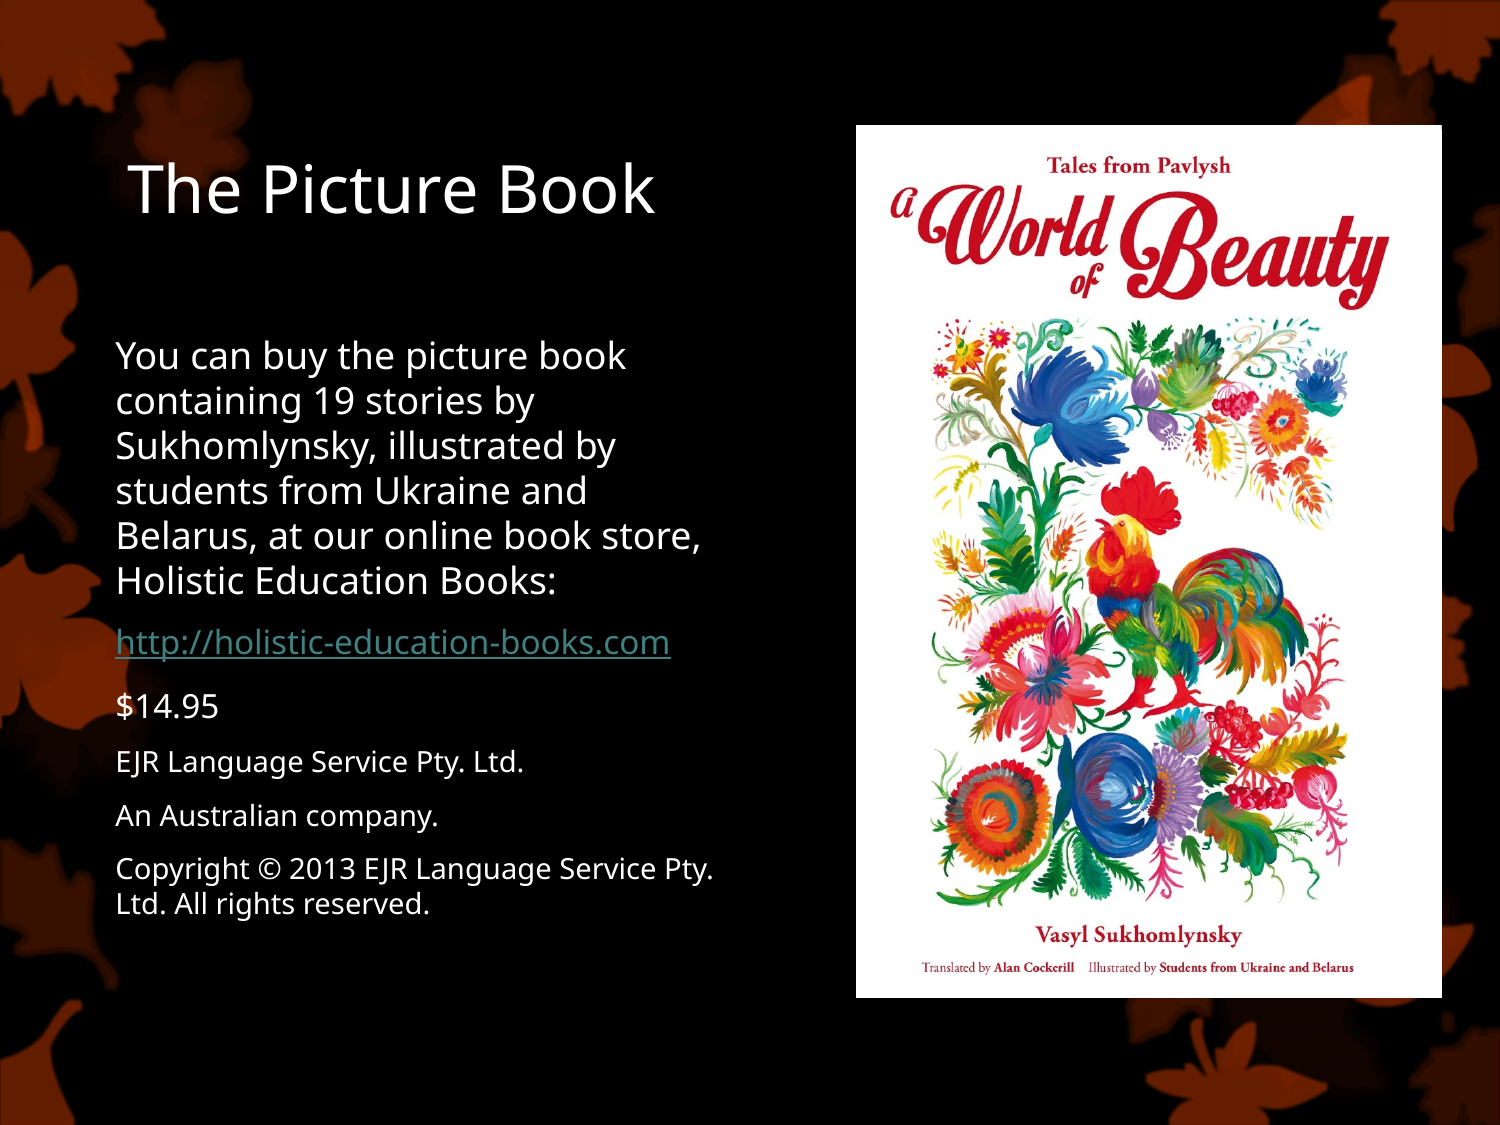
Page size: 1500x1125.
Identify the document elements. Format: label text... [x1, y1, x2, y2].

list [855, 124, 1442, 998]
title The Picture Book [112, 110, 1335, 263]
list You can buy the picture book containing 19 stories by Sukhomlynsky, illustrated by students from Ukraine and Belarus, at our online book store, Holistic Education Books: http://holistic-education-books.com $14.95 EJR Language Service Pty. Ltd. An Australian company. Copyright © 2013 EJR Language Service Pty. Ltd. All rights reserved. [100, 290, 750, 962]
